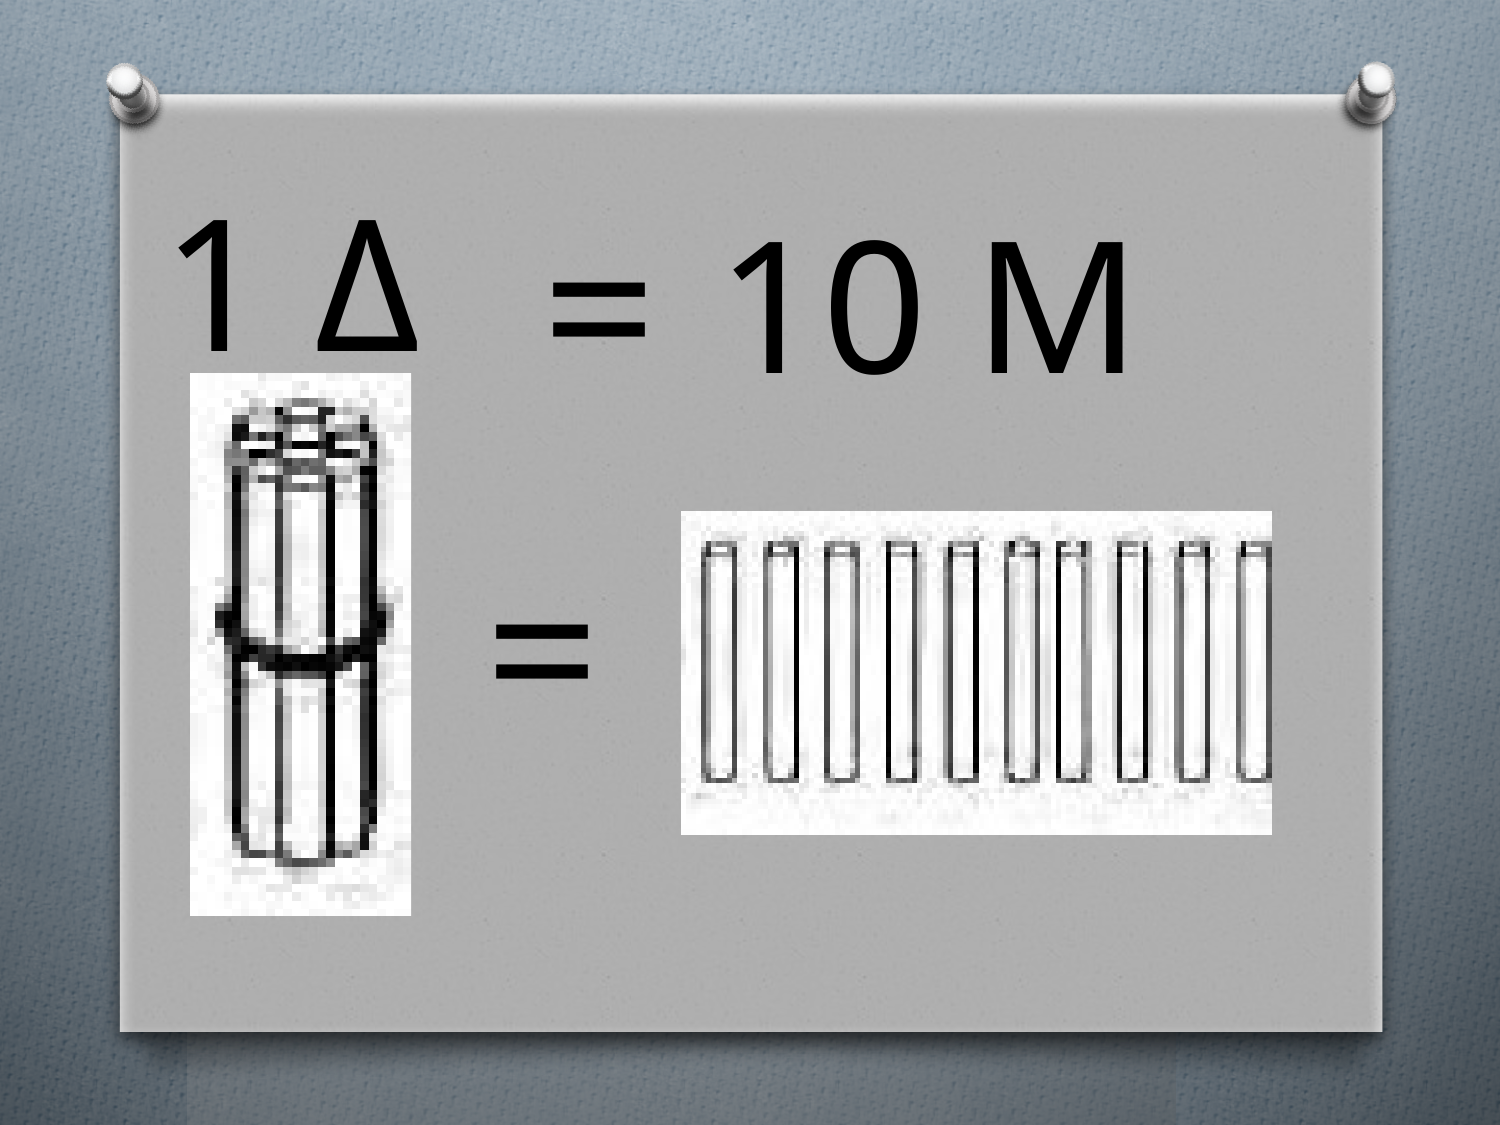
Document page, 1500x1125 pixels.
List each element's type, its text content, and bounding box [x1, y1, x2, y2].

text_box 1 Δ [147, 160, 507, 396]
text_box = [527, 172, 642, 428]
text_box = [471, 515, 585, 770]
picture [1317, 35, 1439, 156]
text_box 10 Μ [702, 183, 1188, 418]
picture [189, 373, 412, 916]
picture [75, 29, 198, 153]
picture [681, 511, 1272, 835]
